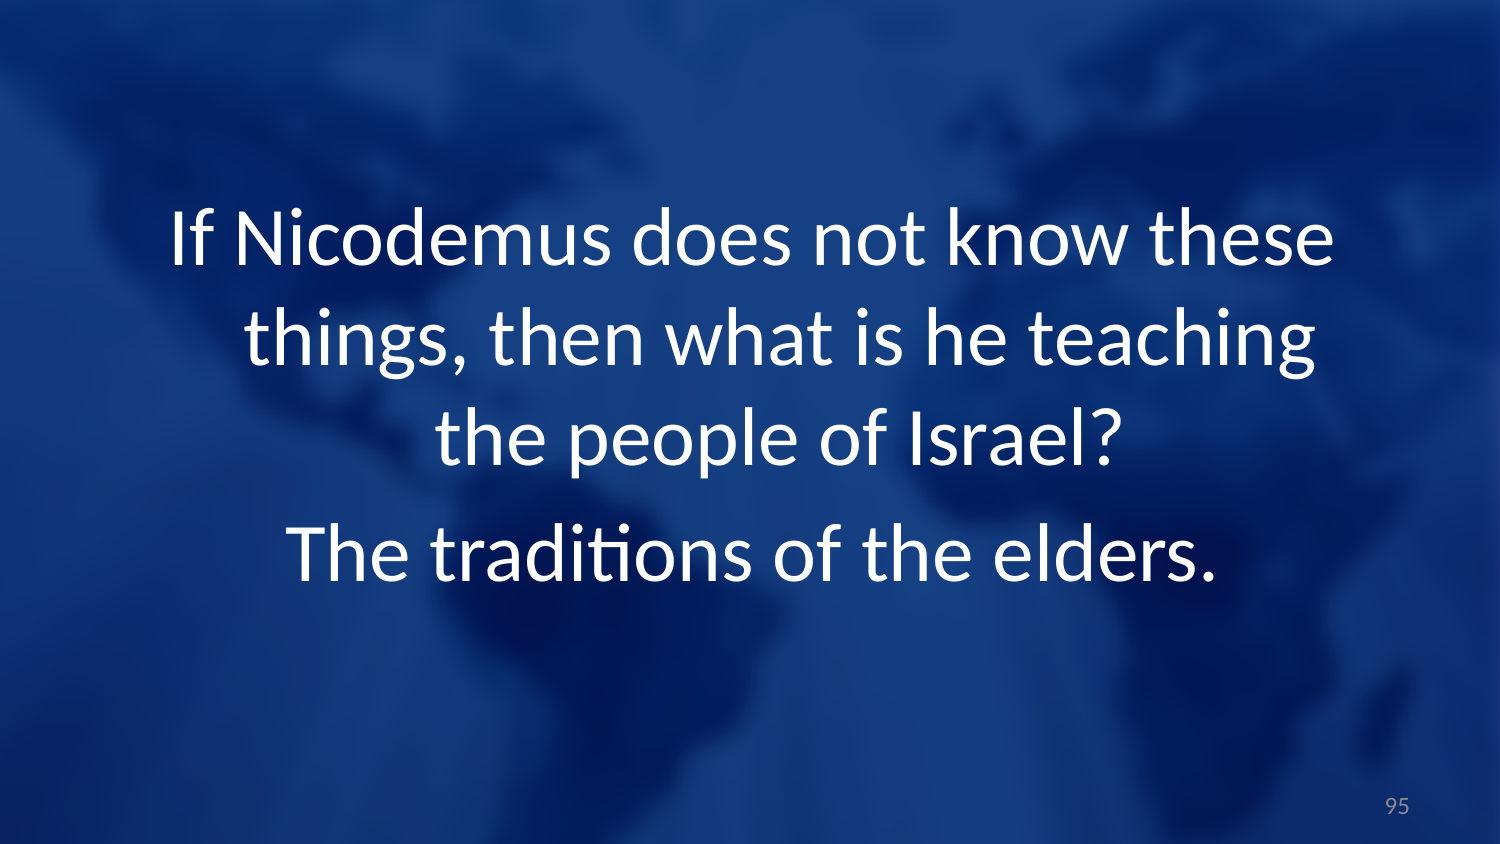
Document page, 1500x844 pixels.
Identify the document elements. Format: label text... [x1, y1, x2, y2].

picture [0, 0, 1500, 844]
slide_number 95 [1074, 782, 1425, 827]
list If Nicodemus does not know these things, then what is he teaching the people of Israel? The traditions of the elders. [151, 107, 1355, 741]
